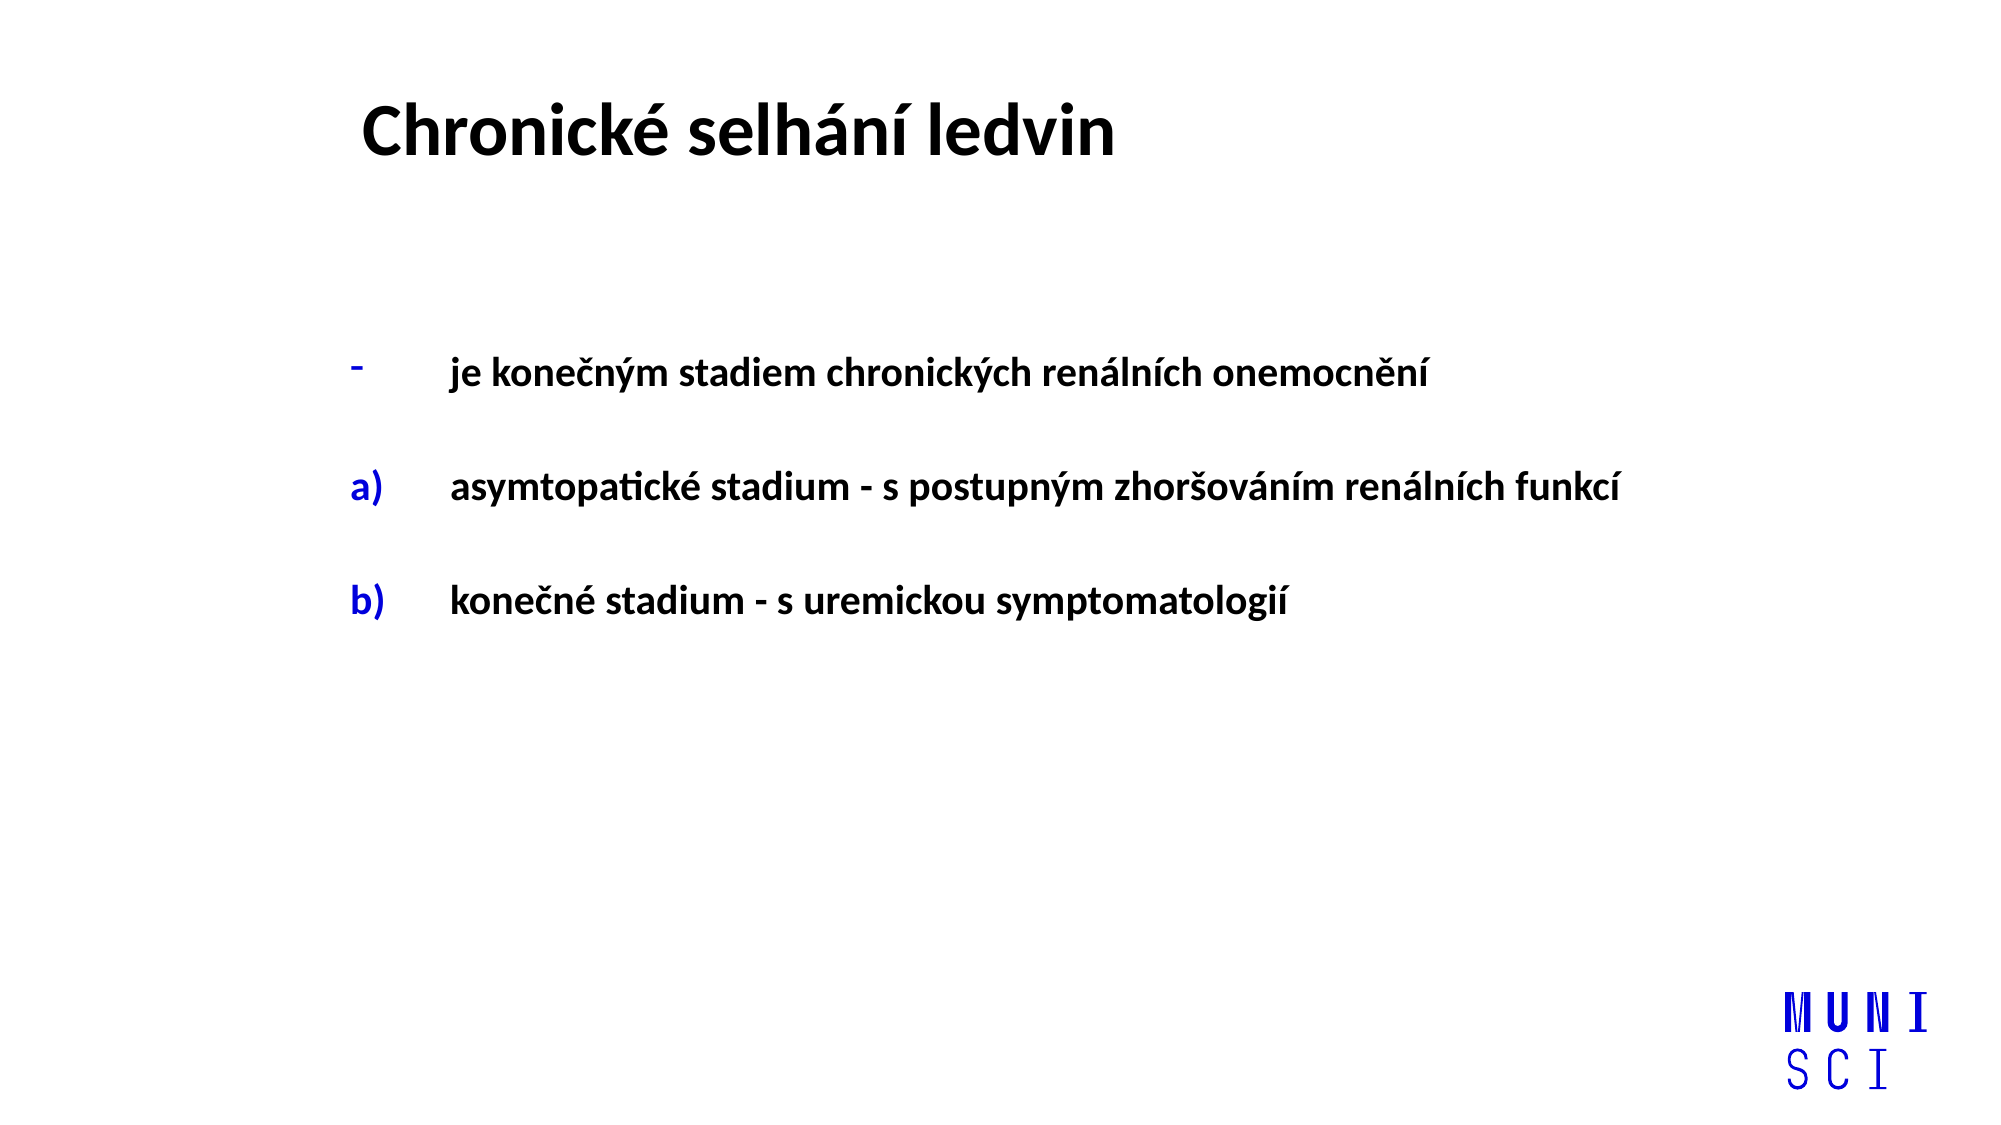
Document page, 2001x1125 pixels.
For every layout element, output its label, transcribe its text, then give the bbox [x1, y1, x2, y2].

list je konečným stadiem chronických renálních onemocnění asymtopatické stadium - s postupným zhoršováním renálních funkcí konečné stadium - s uremickou symptomatologií [350, 338, 1701, 941]
title Chronické selhání ledvin [362, 87, 1638, 279]
